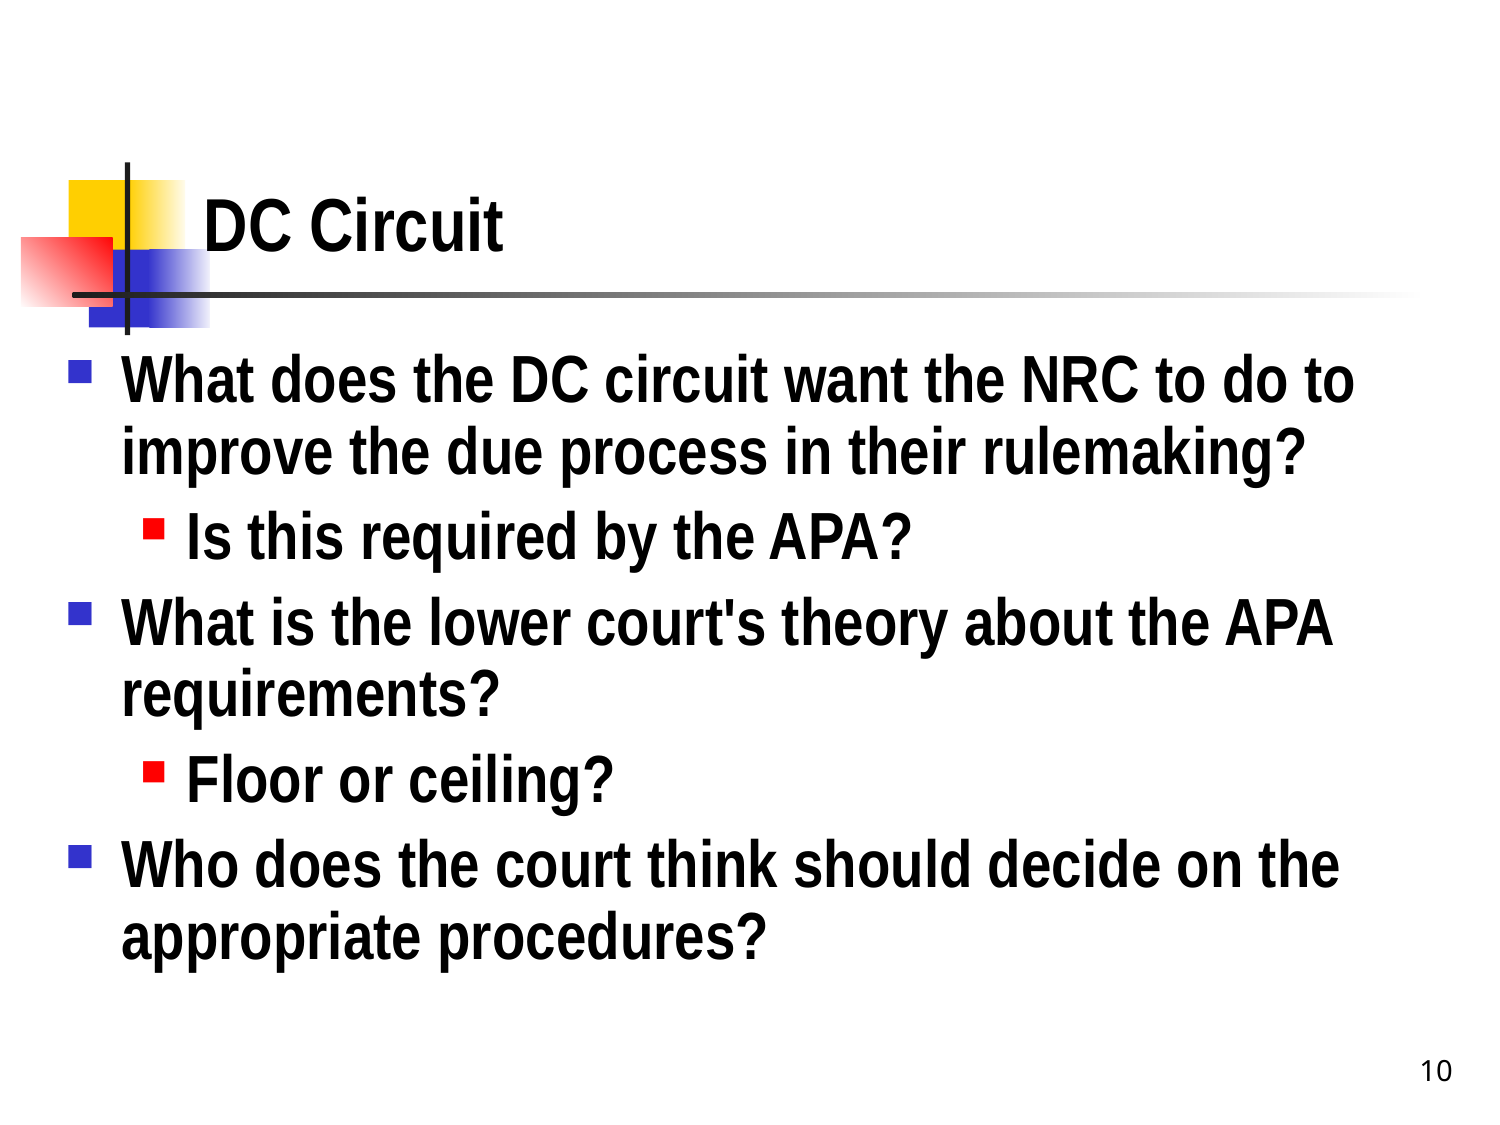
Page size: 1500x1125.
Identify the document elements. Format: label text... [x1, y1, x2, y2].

list What does the DC circuit want the NRC to do to improve the due process in their rulemaking? Is this required by the APA? What is the lower court's theory about the APA requirements? Floor or ceiling? Who does the court think should decide on the appropriate procedures? [50, 337, 1450, 1075]
title DC Circuit [188, 35, 1468, 275]
slide_number 10 [1155, 1024, 1468, 1100]
